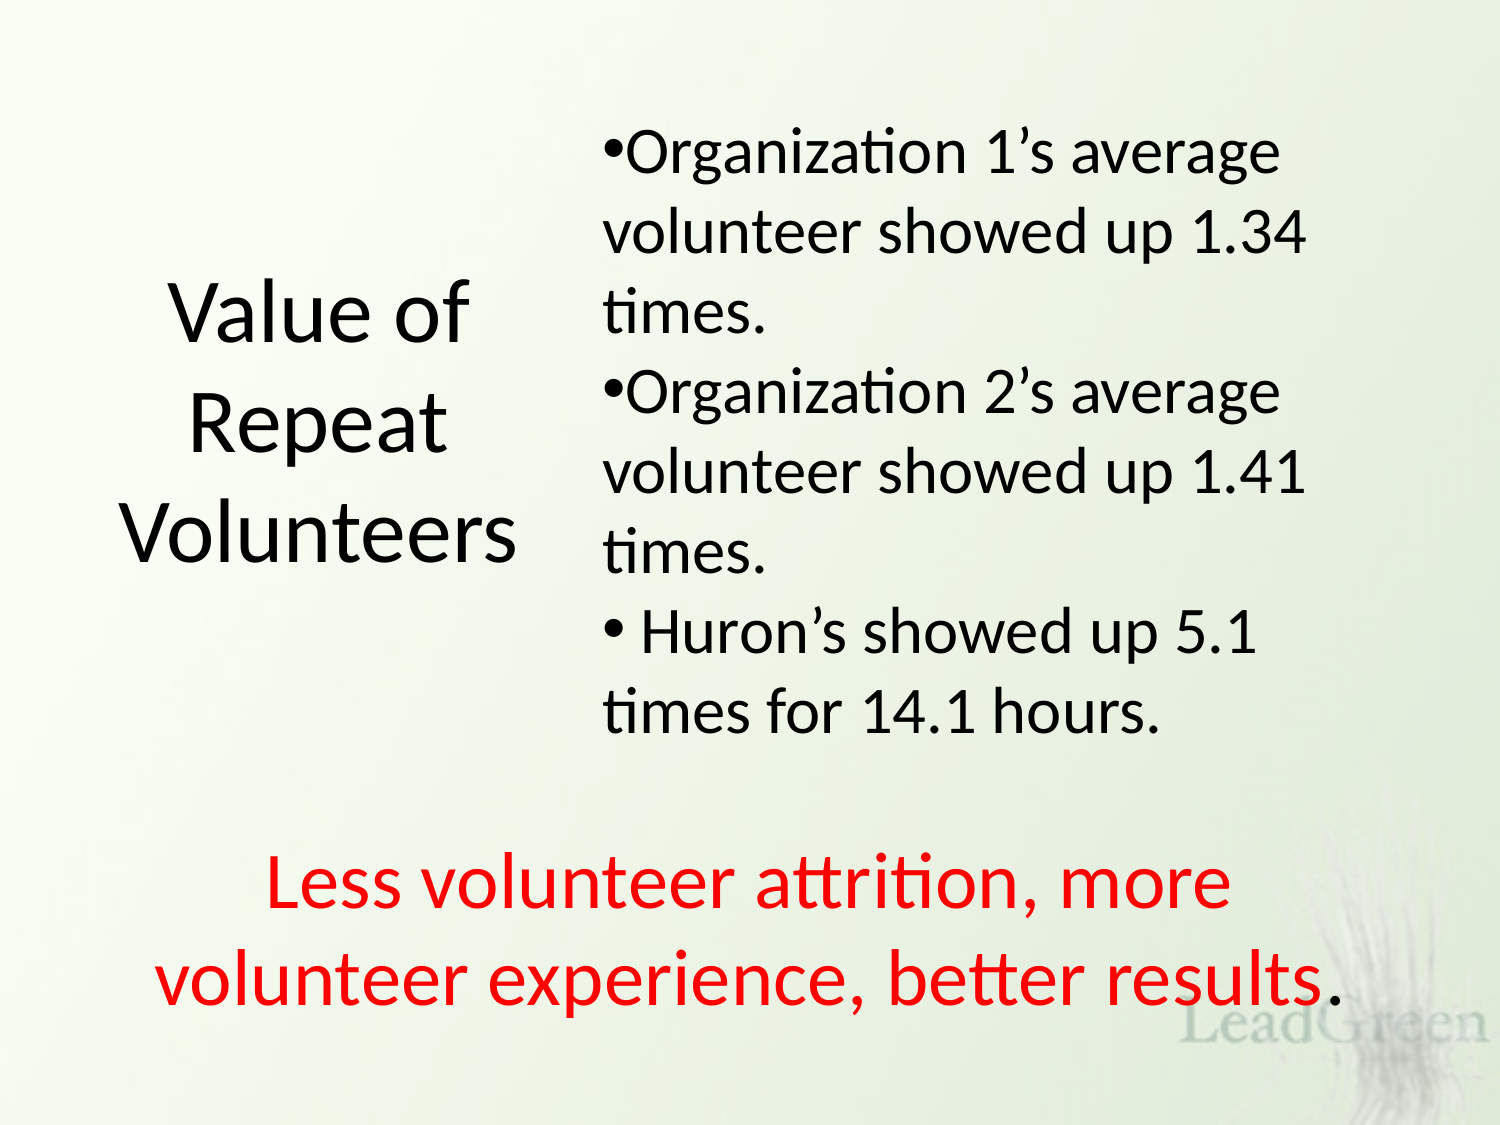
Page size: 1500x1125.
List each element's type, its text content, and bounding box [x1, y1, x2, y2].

text_box Less volunteer attrition, more volunteer experience, better results. [99, 787, 1400, 1063]
text_box Organization 1’s average volunteer showed up 1.34 times. Organization 2’s average volunteer showed up 1.41 times. Huron’s showed up 5.1 times for 14.1 hours. [587, 99, 1413, 755]
title Value of Repeat Volunteers [75, 45, 563, 788]
